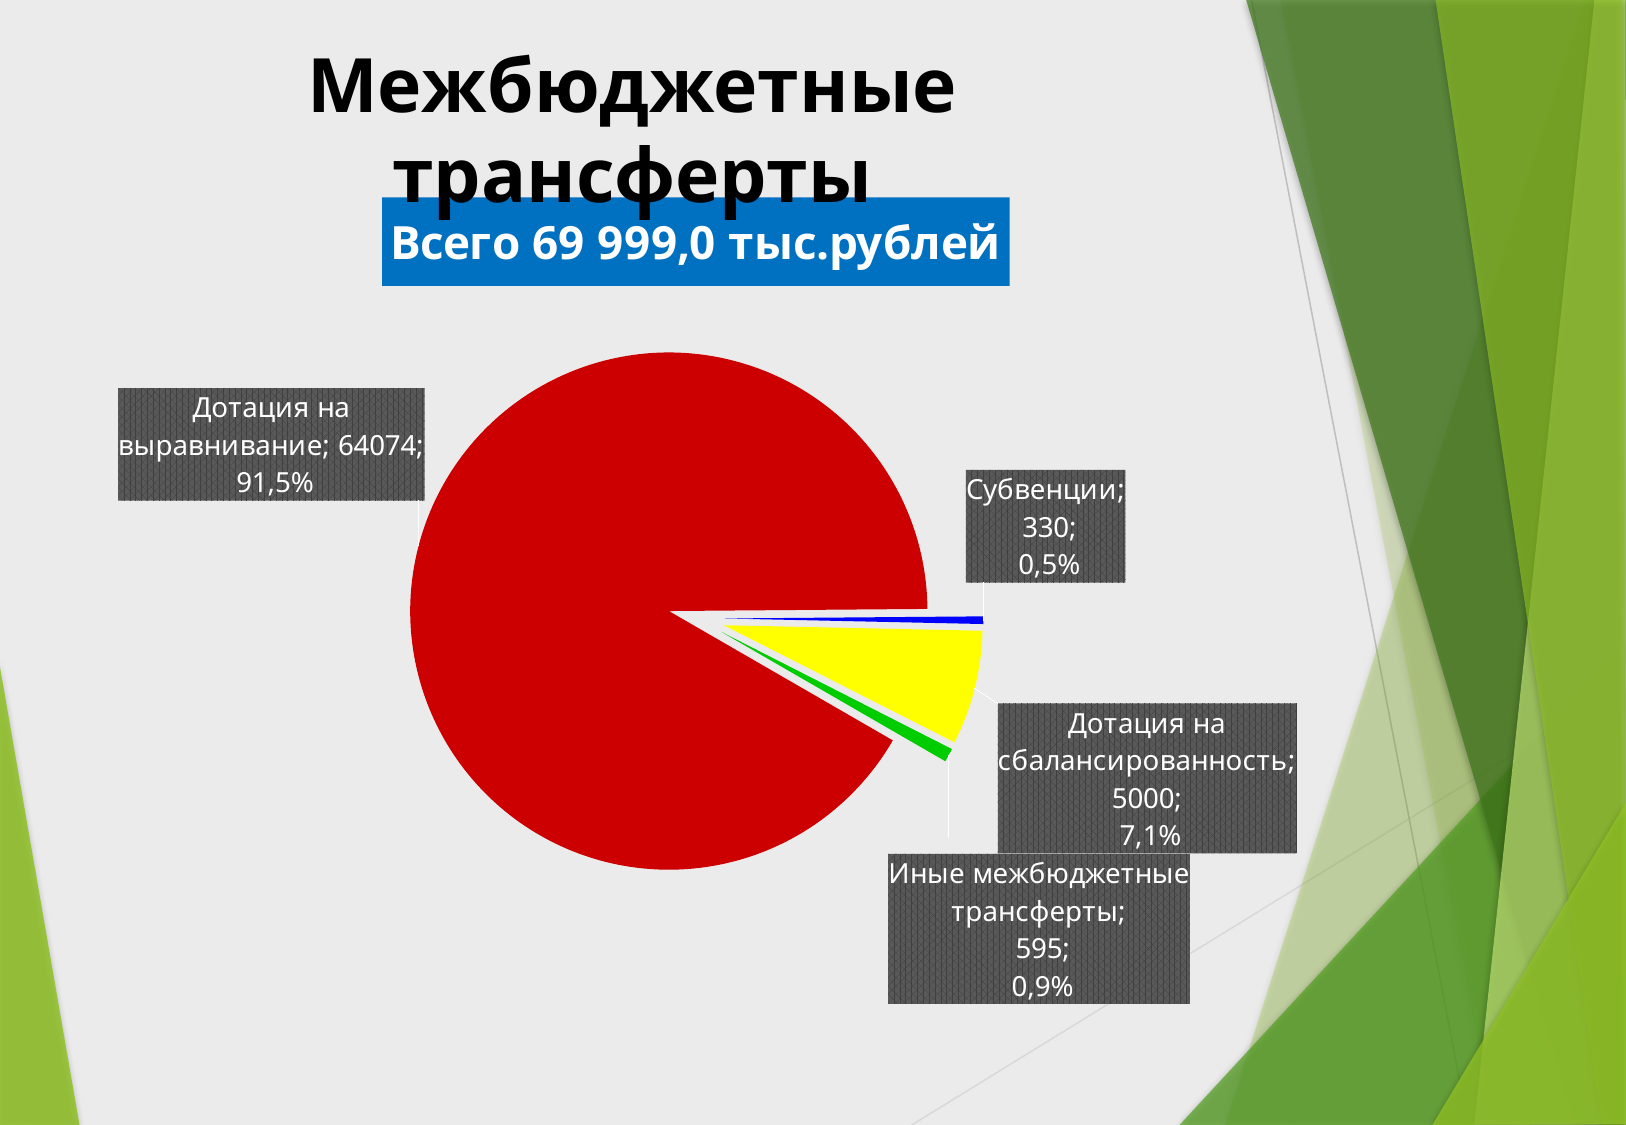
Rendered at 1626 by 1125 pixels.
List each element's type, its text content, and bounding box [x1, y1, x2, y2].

title Межбюджетные трансферты [68, 30, 1197, 142]
chart [0, 171, 1393, 1023]
